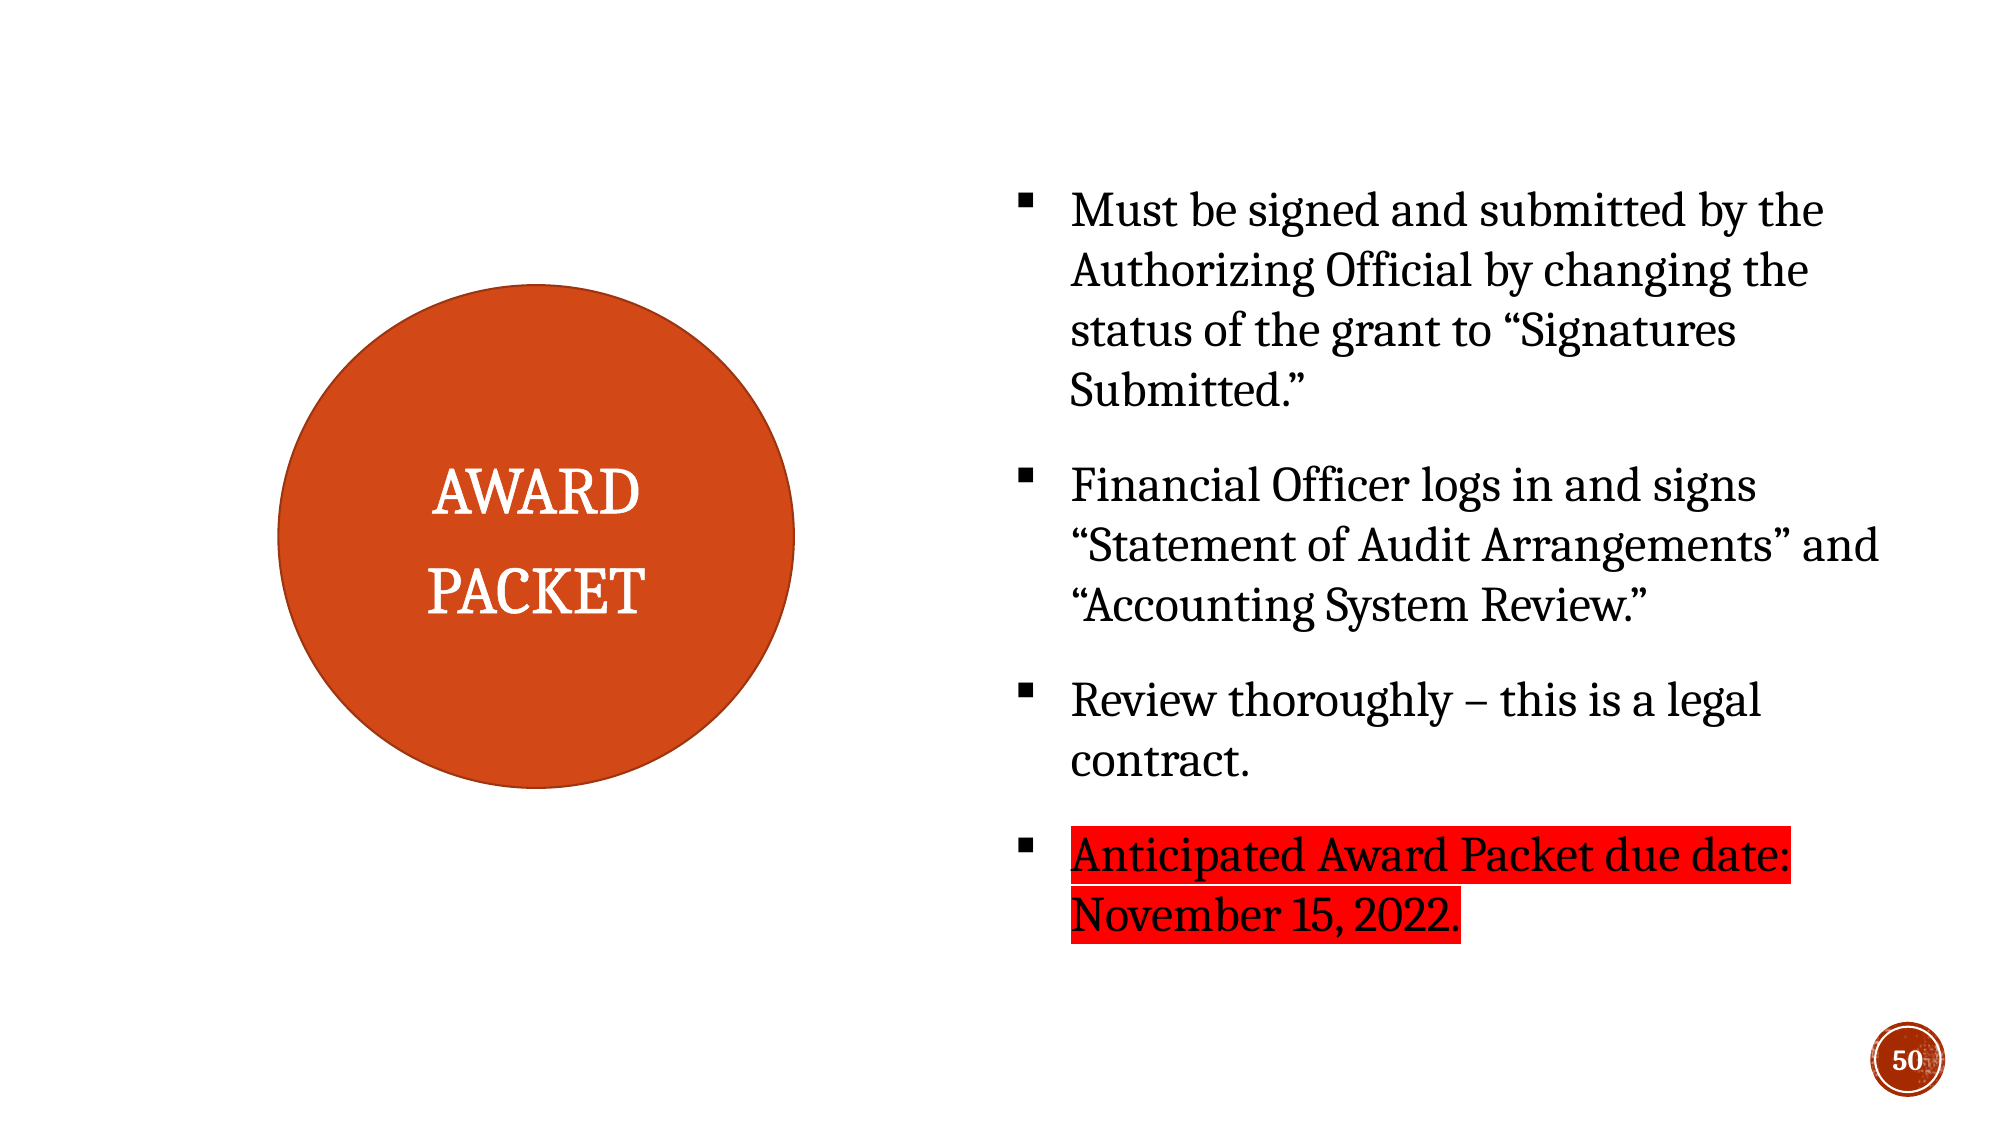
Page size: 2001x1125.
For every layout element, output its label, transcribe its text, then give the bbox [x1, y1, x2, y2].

text_box AWARD PACKET [277, 284, 795, 789]
slide_number 50 [1855, 1028, 1961, 1089]
text_box Must be signed and submitted by the Authorizing Official by changing the status of the grant to “Signatures Submitted.” Financial Officer logs in and signs “Statement of Audit Arrangements” and “Accounting System Review.” Review thoroughly – this is a legal contract. Anticipated Award Packet due date: November 15, 2022. [999, 169, 1933, 949]
